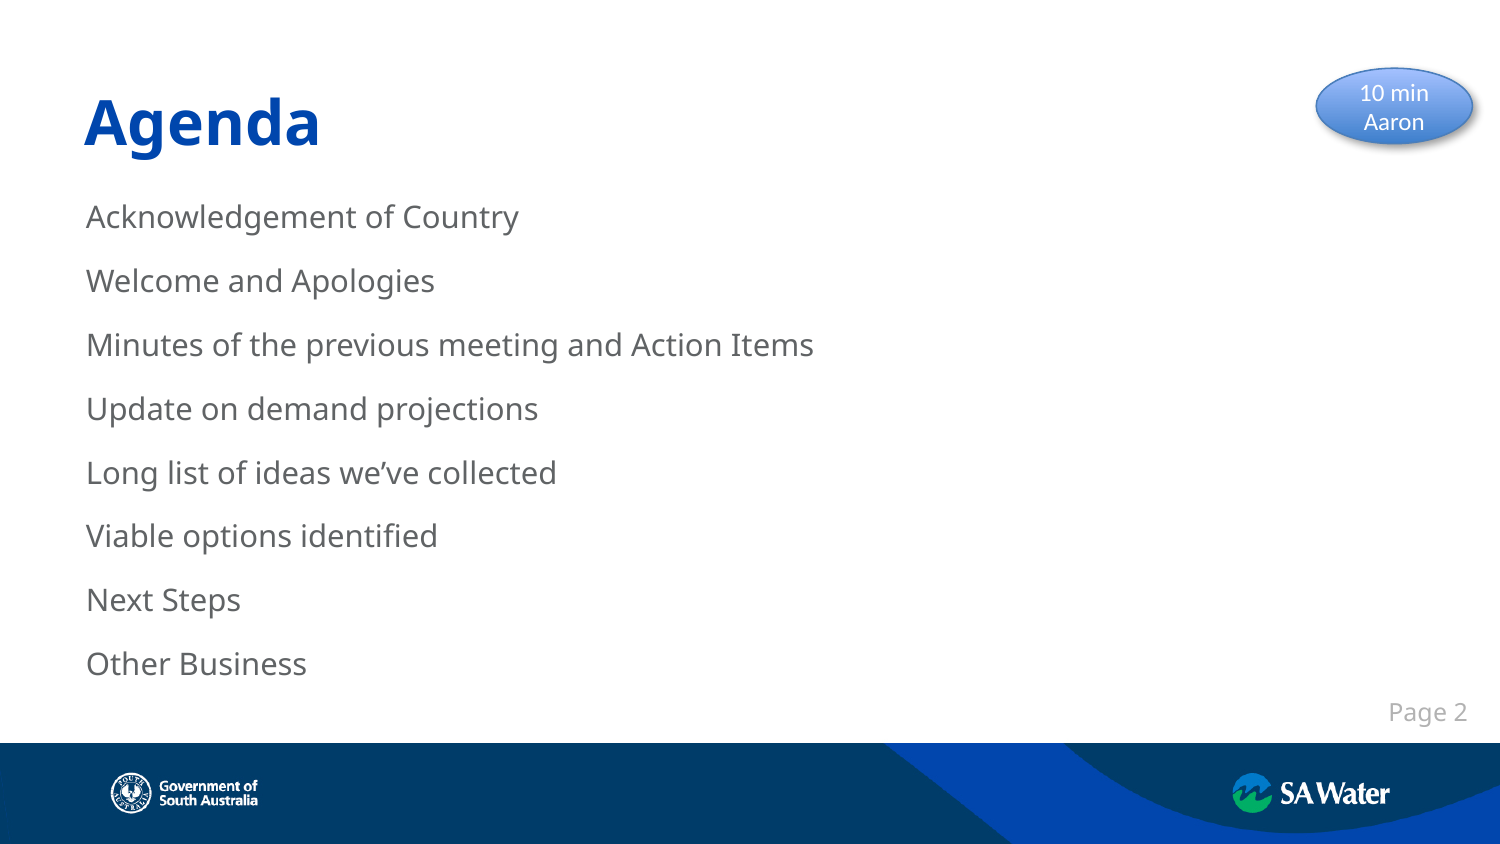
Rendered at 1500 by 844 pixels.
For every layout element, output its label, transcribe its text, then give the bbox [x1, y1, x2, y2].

slide_number Page 2 [1132, 691, 1483, 737]
subtitle Agenda [69, 68, 1270, 160]
picture [0, 0, 1500, 844]
list Acknowledgement of Country Welcome and Apologies Minutes of the previous meeting and Action Items Update on demand projections Long list of ideas we’ve collected Viable options identified Next Steps Other Business [70, 186, 1215, 692]
text_box 10 min Aaron [1315, 67, 1474, 145]
